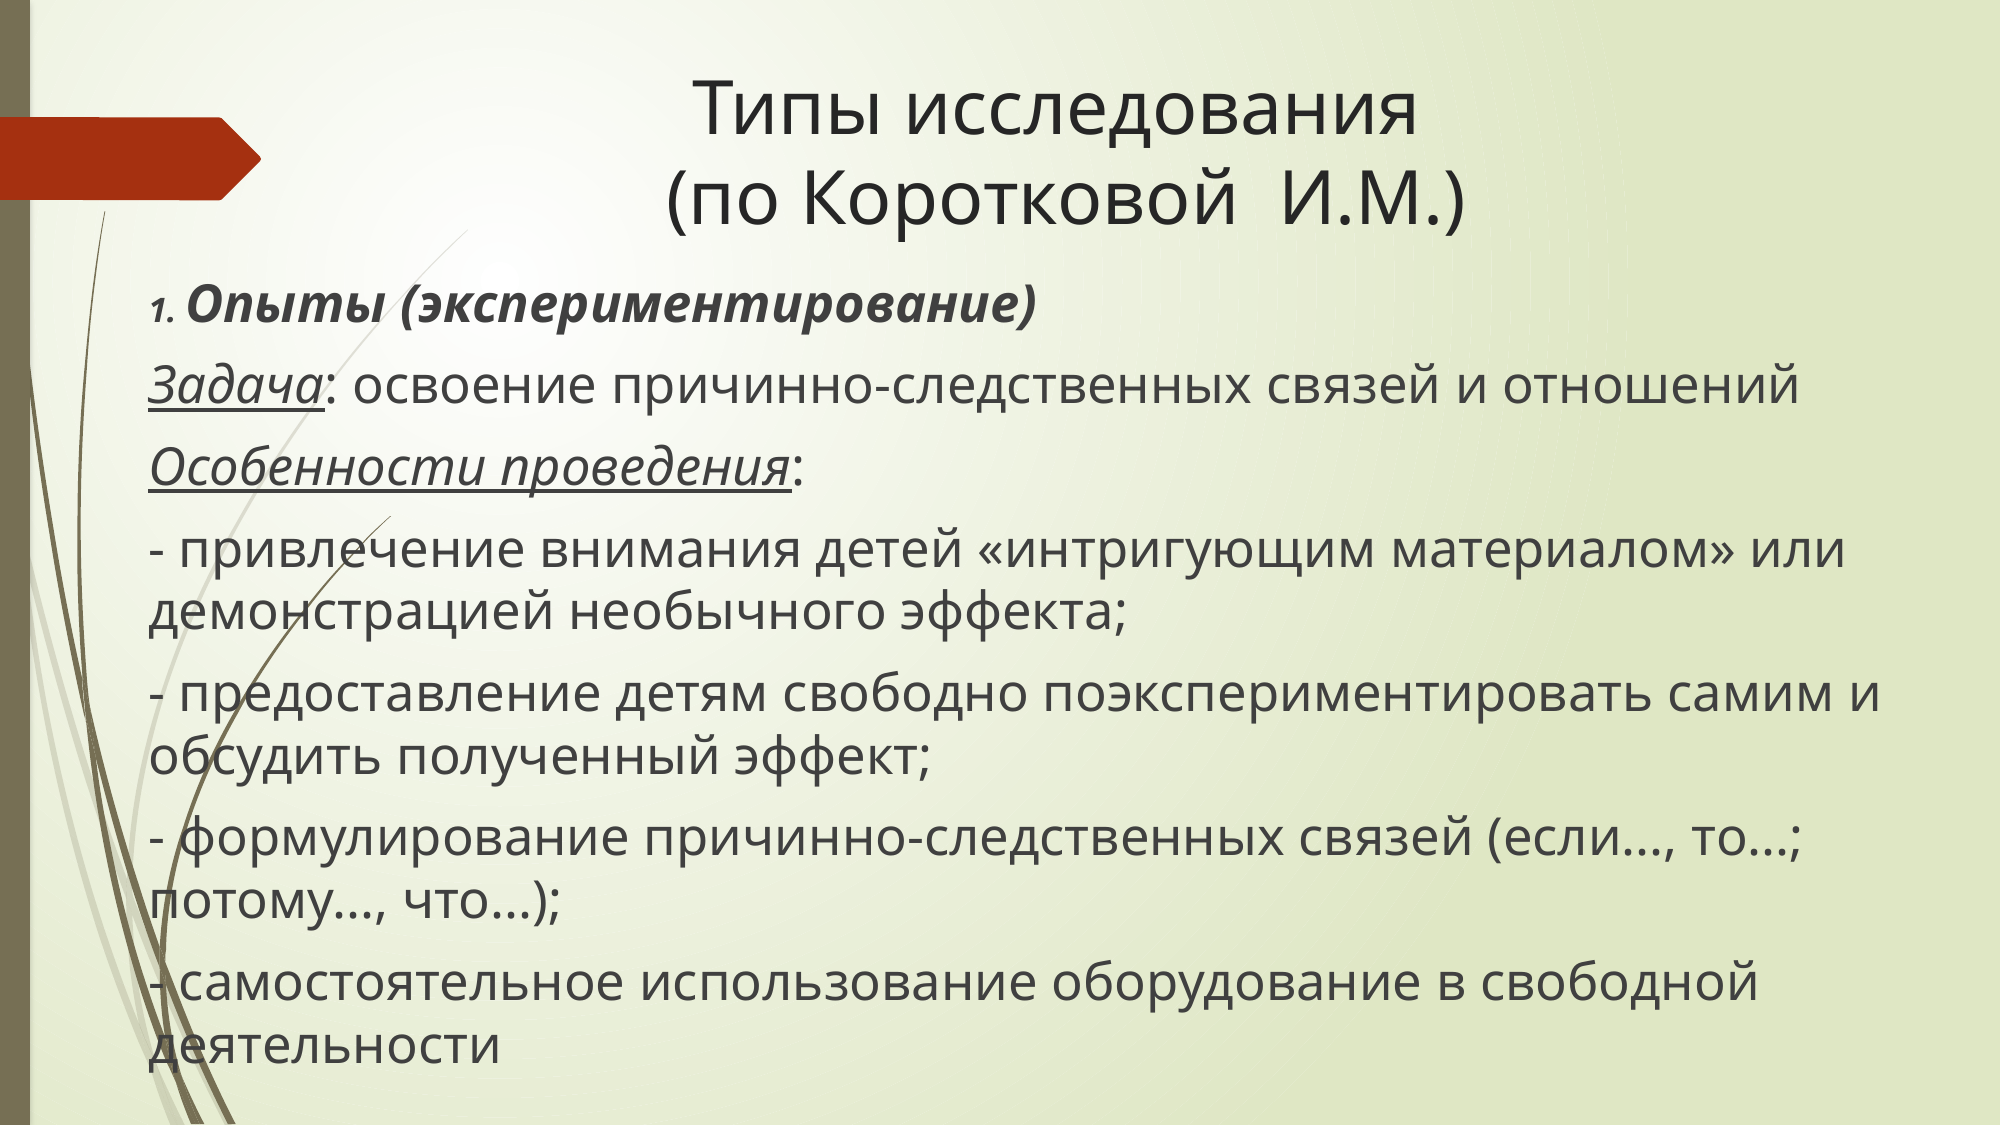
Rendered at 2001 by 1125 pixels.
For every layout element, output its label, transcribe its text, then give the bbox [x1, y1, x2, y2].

list 1. Опыты (экспериментирование) Задача: освоение причинно-следственных связей и отношений Особенности проведения: - привлечение внимания детей «интригующим материалом» или демонстрацией необычного эффекта; - предоставление детям свободно поэкспериментировать самим и обсудить полученный эффект; - формулирование причинно-следственных связей (если..., то...; потому..., что...); - самостоятельное использование оборудование в свободной деятельности [133, 262, 2000, 1083]
title Типы исследования (по Коротковой И.М.) [259, 52, 1875, 262]
